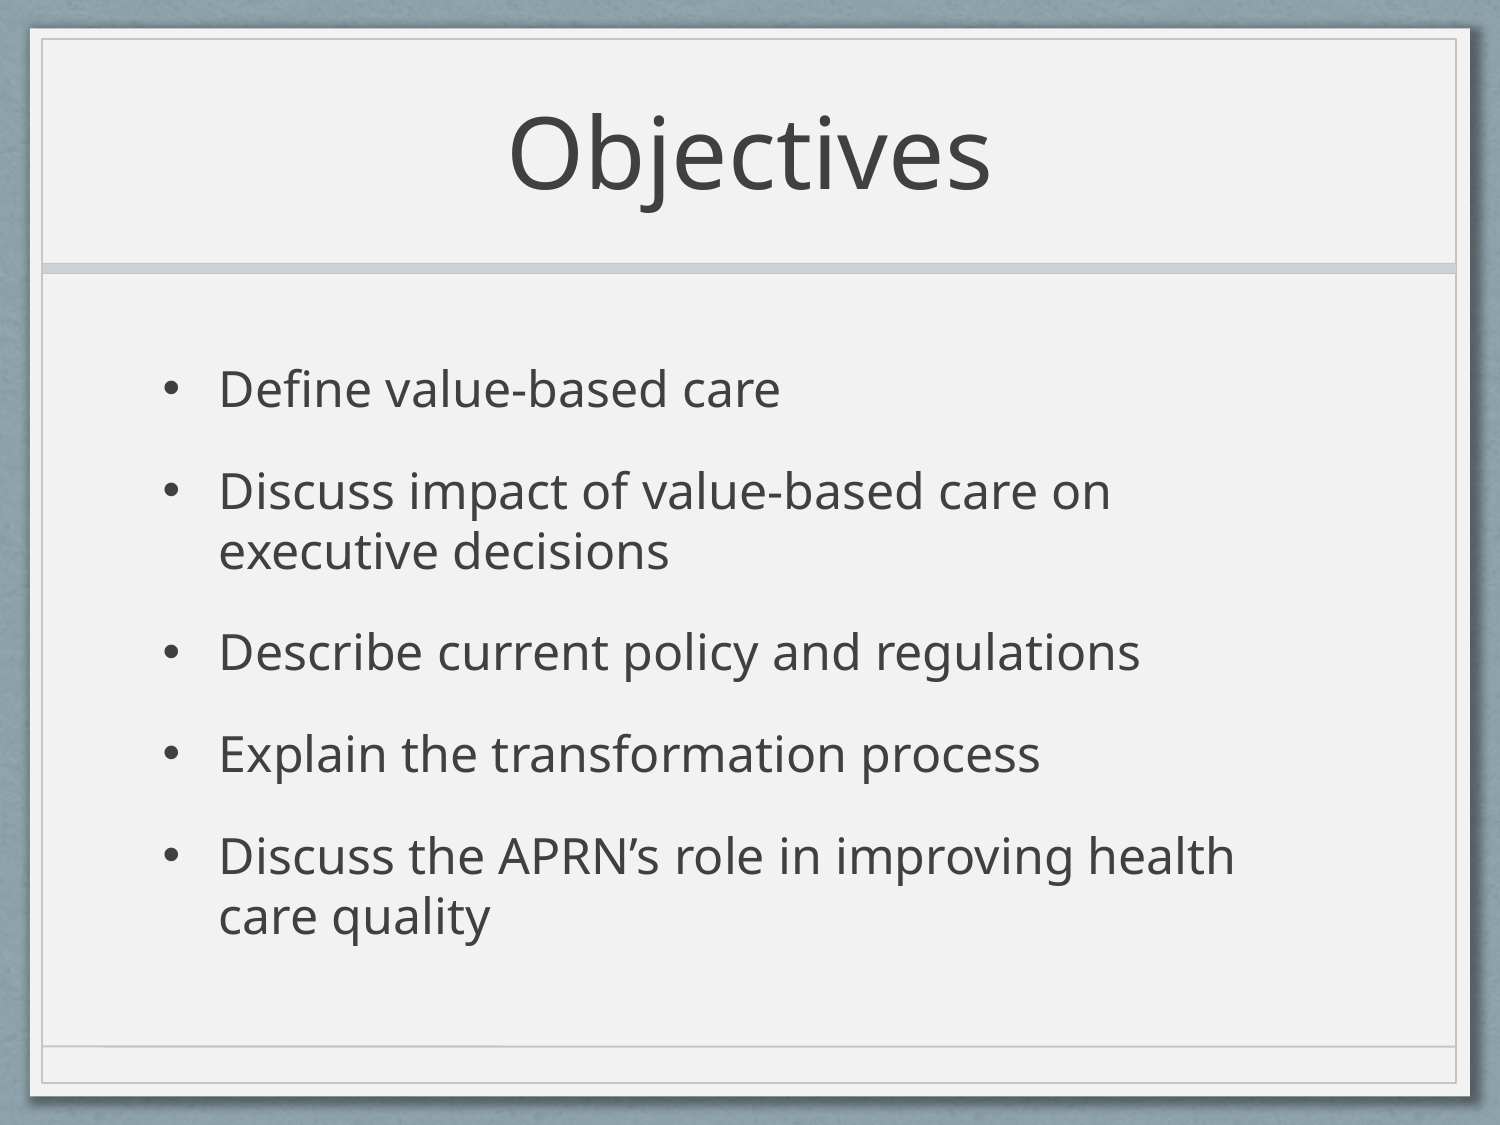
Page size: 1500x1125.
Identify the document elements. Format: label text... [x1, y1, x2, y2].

list Define value-based care Discuss impact of value-based care on executive decisions Describe current policy and regulations Explain the transformation process Discuss the APRN’s role in improving health care quality [147, 350, 1353, 995]
title Objectives [147, 40, 1353, 260]
